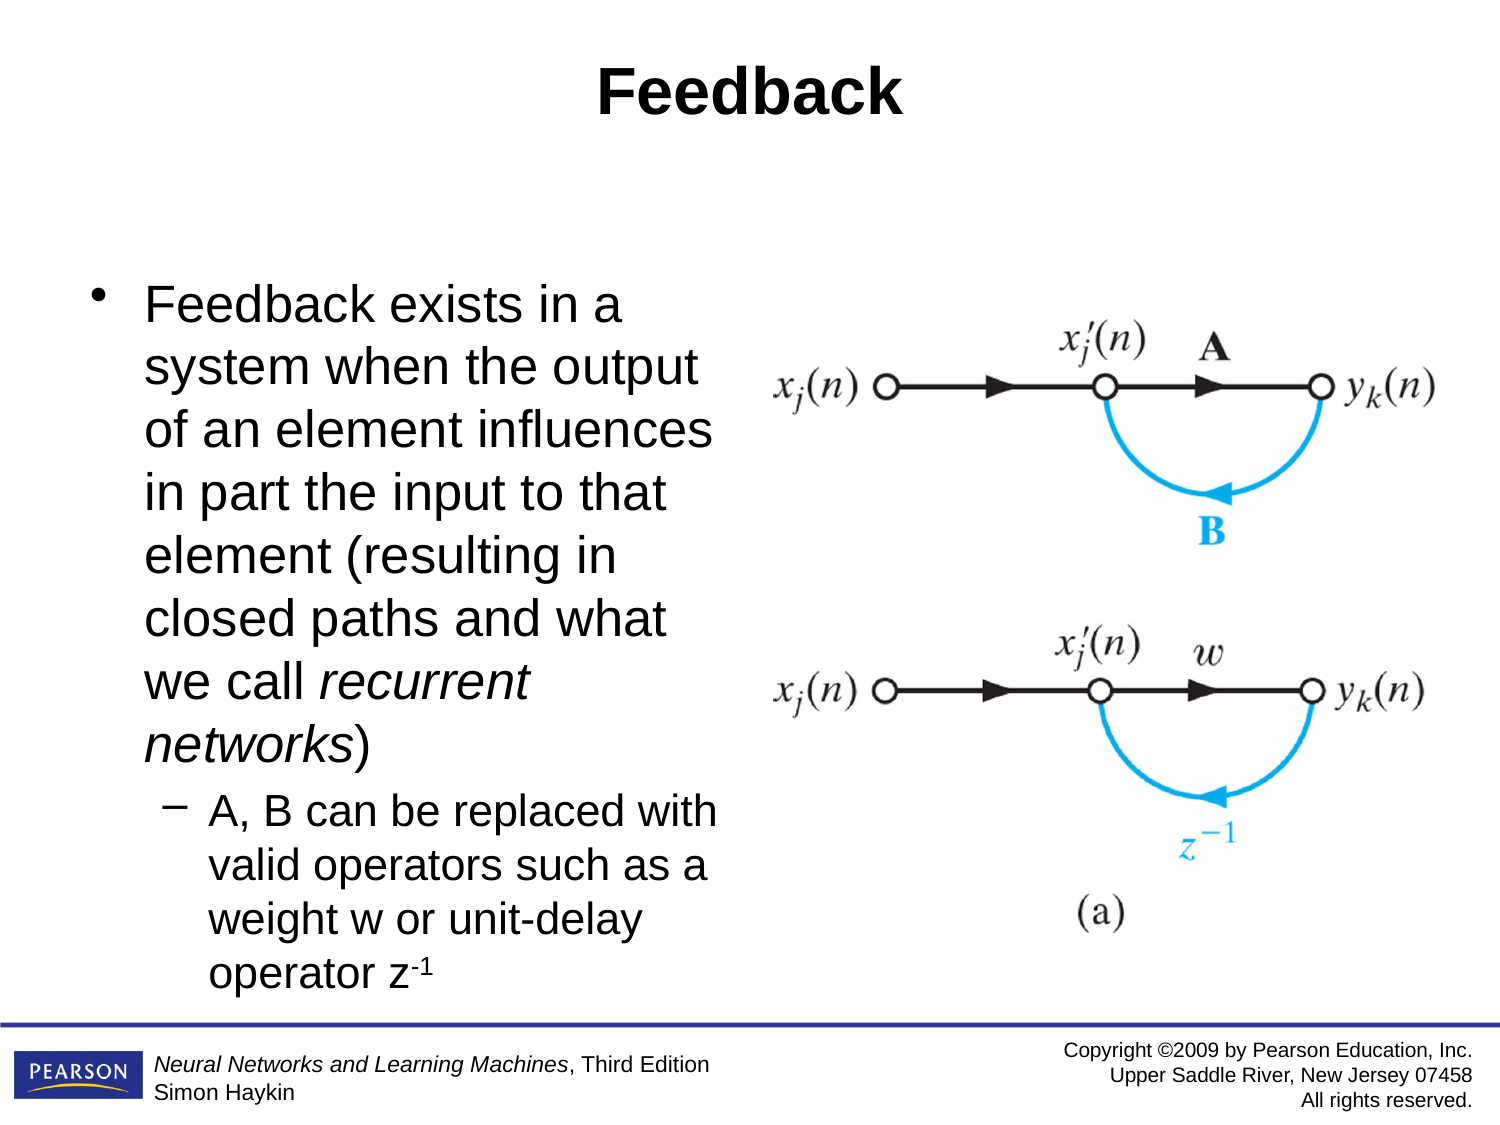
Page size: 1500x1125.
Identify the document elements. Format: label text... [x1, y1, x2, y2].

picture [773, 619, 1426, 933]
list Feedback exists in a system when the output of an element influences in part the input to that element (resulting in closed paths and what we call recurrent networks) A, B can be replaced with valid operators such as a weight w or unit-delay operator z-1 [75, 262, 738, 1005]
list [773, 314, 1437, 554]
title Feedback [75, 50, 1425, 125]
picture [12, 1049, 144, 1100]
